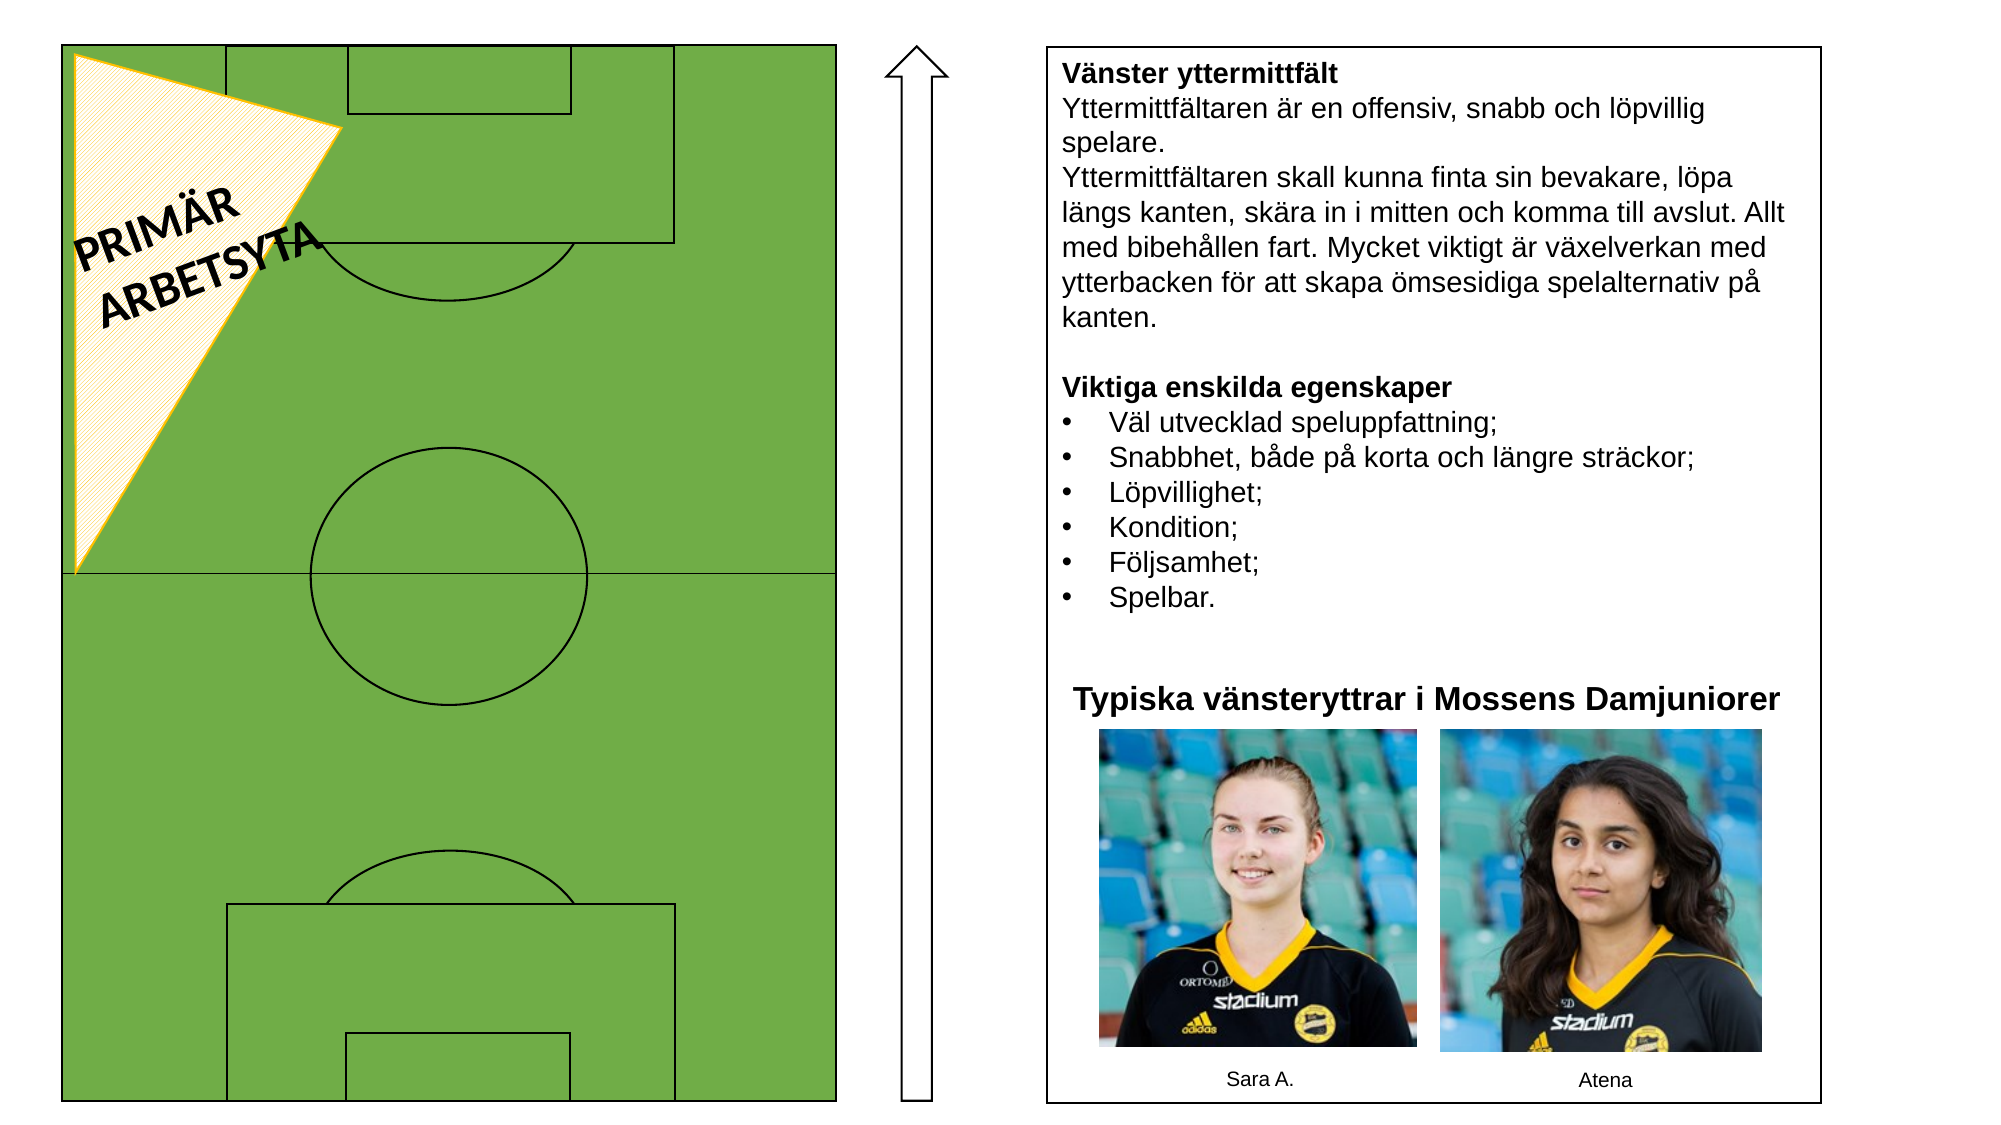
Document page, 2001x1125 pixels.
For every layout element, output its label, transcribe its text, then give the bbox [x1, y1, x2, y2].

text_box Typiska vänsteryttrar i Mossens Damjuniorer [1040, 669, 1814, 724]
text_box [309, 446, 589, 573]
text_box [347, 45, 527, 113]
text_box [309, 574, 589, 706]
text_box [884, 44, 950, 1102]
text_box [226, 903, 676, 1102]
text_box [345, 1032, 571, 1102]
text_box Vänster yttermittfält Yttermittfältaren är en offensiv, snabb och löpvillig spelare. Yttermittfältaren skall kunna finta sin bevakare, löpa längs kanten, skära in i mitten och komma till avslut. Allt med bibehållen fart. Mycket viktigt är växelverkan med ytterbacken för att skapa ömsesidiga spelalternativ på kanten. Viktiga enskilda egenskaper Väl utvecklad speluppfattning; Snabbhet, både på korta och längre sträckor; Löpvillighet; Kondition; Följsamhet; Spelbar. [1046, 46, 1822, 1104]
picture [1099, 729, 1417, 1047]
text_box [335, 244, 575, 302]
text_box Atena [1547, 1059, 1664, 1099]
text_box [73, 53, 324, 215]
text_box [61, 44, 837, 1102]
text_box [74, 297, 242, 573]
text_box PRIMÄR ARBETSYTA [48, 44, 578, 352]
text_box [532, 45, 572, 115]
text_box [326, 849, 575, 903]
text_box [225, 45, 347, 121]
picture [1440, 729, 1762, 1052]
text_box [386, 45, 675, 244]
text_box Sara A. [1202, 1058, 1319, 1099]
